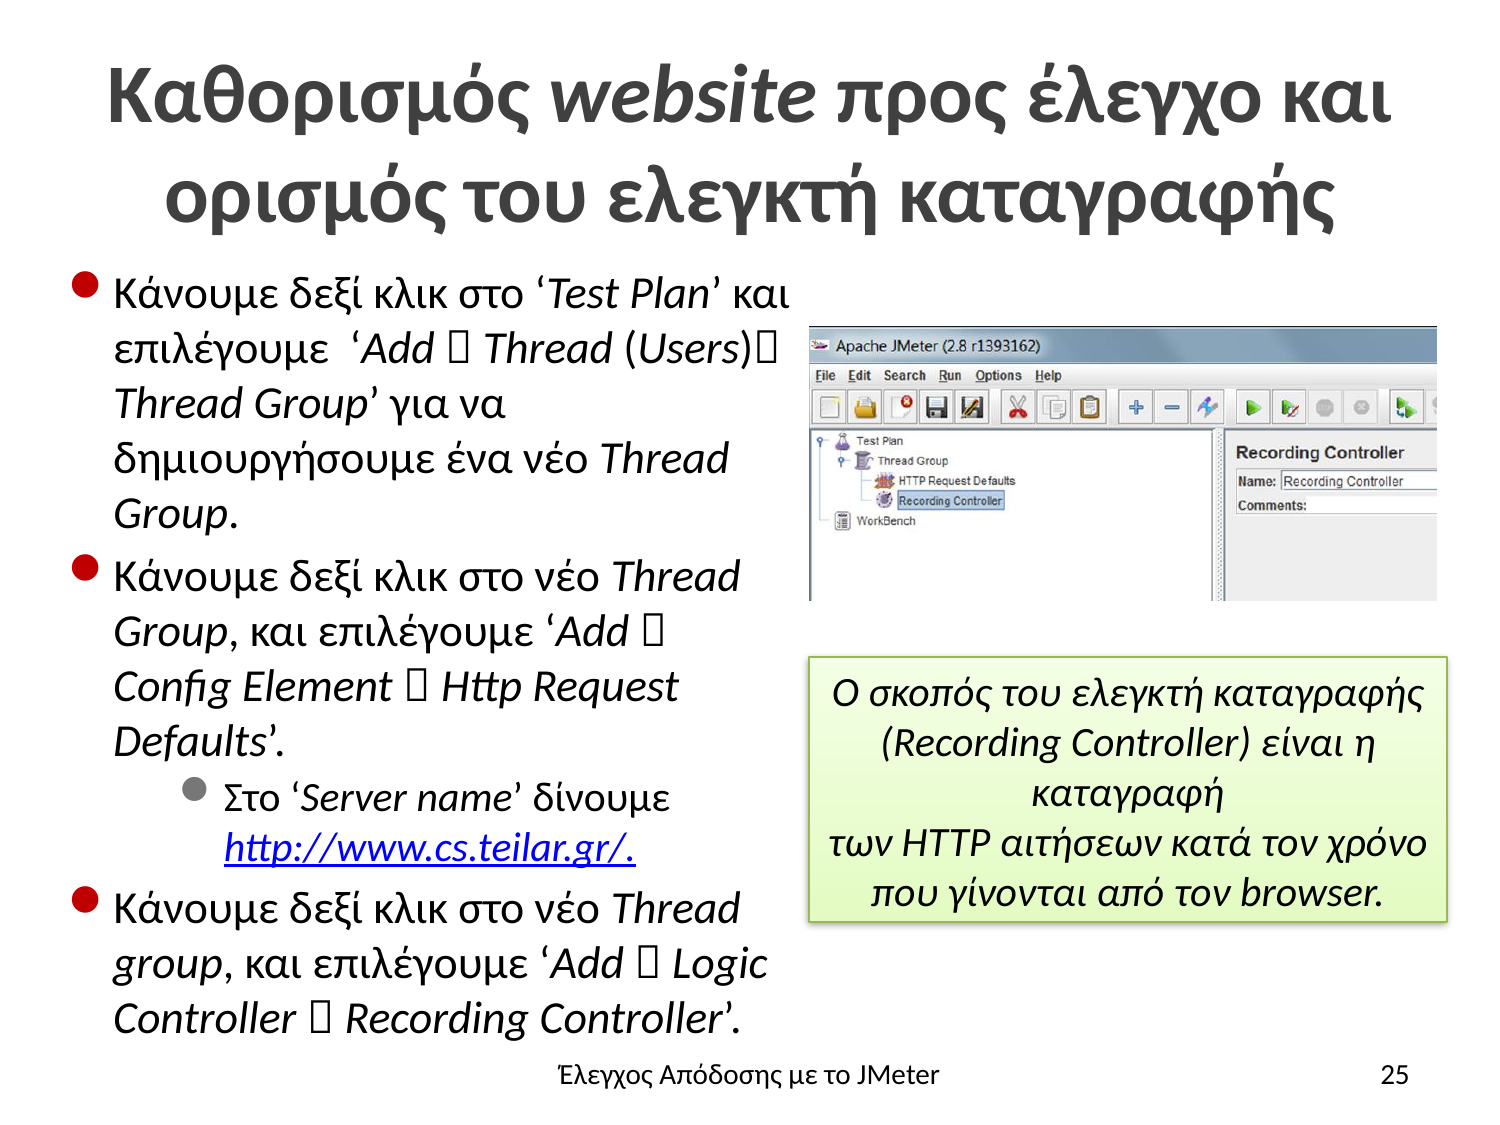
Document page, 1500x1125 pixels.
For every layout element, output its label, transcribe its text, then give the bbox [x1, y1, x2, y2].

footer Έλεγχος Απόδοσης με το JMeter [512, 1042, 988, 1103]
text_box Ο σκοπός του ελεγκτή καταγραφής (Recording Controller) είναι η καταγραφή των HTTP αιτήσεων κατά τον χρόνο που γίνονται από τον browser. [808, 656, 1448, 923]
list Κάνουμε δεξί κλικ στο ‘Test Plan’ και επιλέγουμε ‘Add  Thread (Users) Thread Group’ για να δημιουργήσουμε ένα νέο Thread Group. Κάνουμε δεξί κλικ στο νέο Thread Group, και επιλέγουμε ‘Add  Config Element  Http Request Defaults’. Στο ‘Server name’ δίνουμε http://www.cs.teilar.gr/. Κάνουμε δεξί κλικ στο νέο Thread group, και επιλέγουμε ‘Add  Logic Controller  Recording Controller’. [53, 255, 809, 1052]
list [808, 326, 1437, 602]
title Καθορισμός website προς έλεγχο και ορισμός του ελεγκτή καταγραφής [75, 45, 1425, 233]
slide_number 25 [1074, 1042, 1425, 1103]
